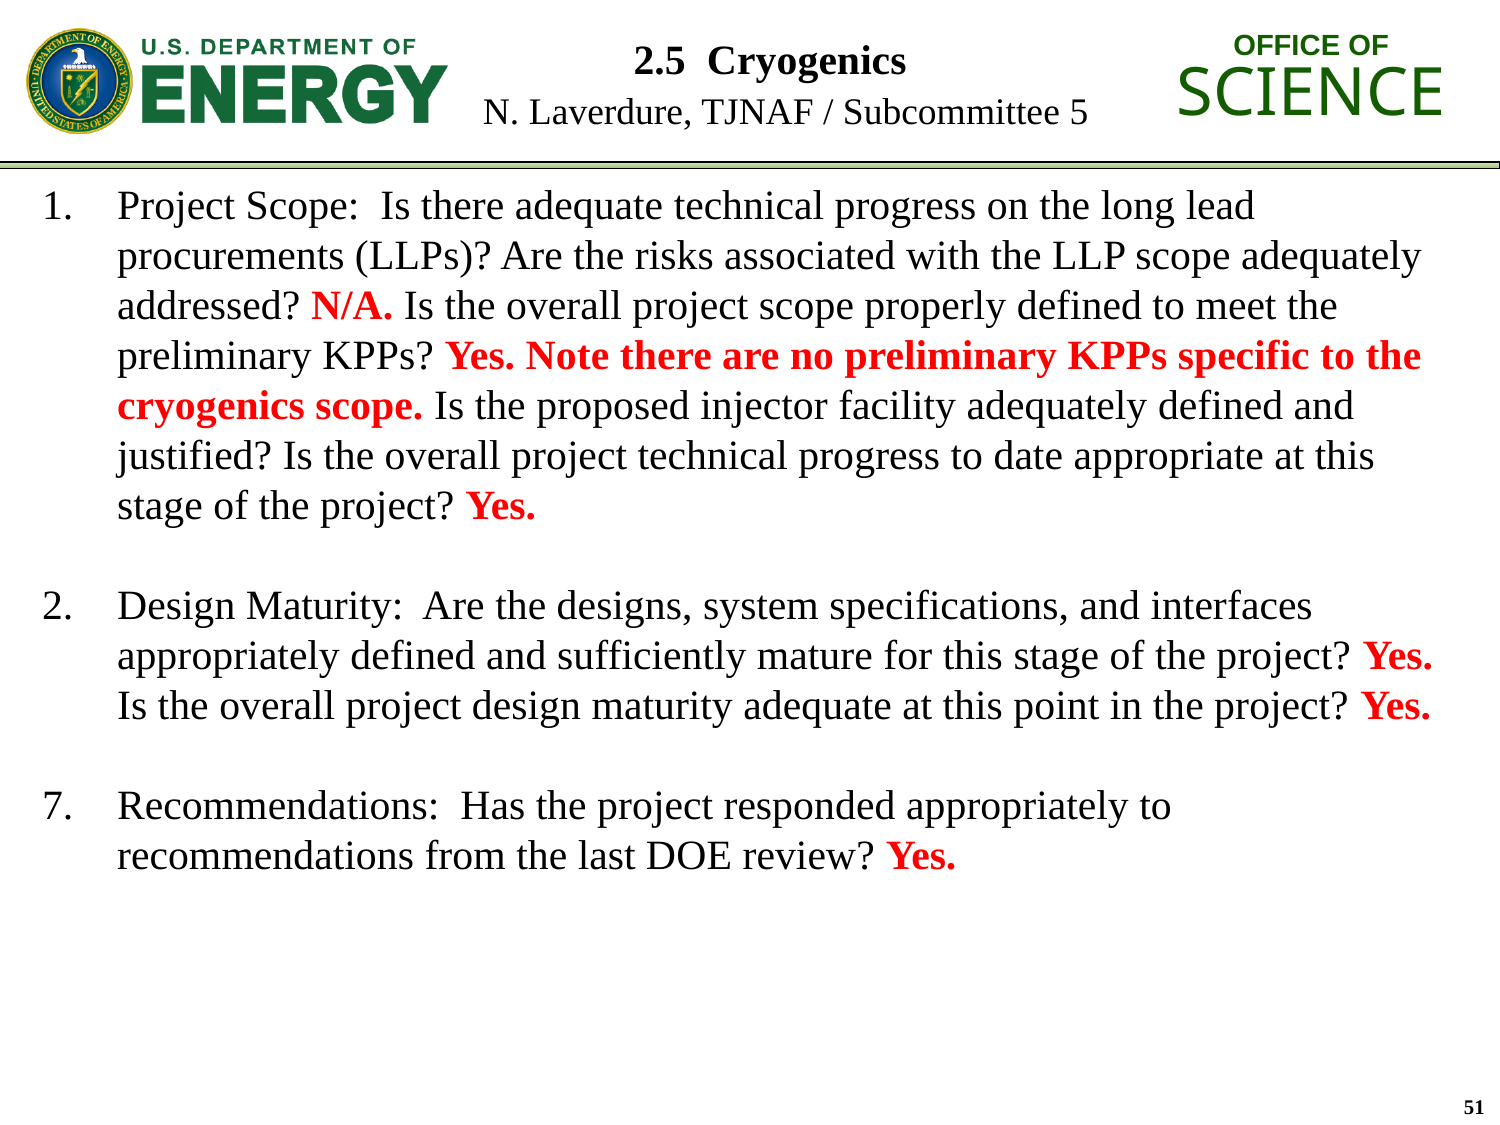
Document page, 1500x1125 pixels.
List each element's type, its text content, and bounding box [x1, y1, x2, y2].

title 2.5 Cryogenics N. Laverdure, TJNAF / Subcommittee 5 [434, 7, 1128, 158]
picture [26, 28, 434, 134]
text_box Project Scope: Is there adequate technical progress on the long lead procurements (LLPs)? Are the risks associated with the LLP scope adequately addressed? N/A. Is the overall project scope properly defined to meet the preliminary KPPs? Yes. Note there are no preliminary KPPs specific to the cryogenics scope. Is the proposed injector facility adequately defined and justified? Is the overall project technical progress to date appropriate at this stage of the project? Yes. Design Maturity: Are the designs, system specifications, and interfaces appropriately defined and sufficiently mature for this stage of the project? Yes. Is the overall project design maturity adequate at this point in the project? Yes. Recommendations: Has the project responded appropriately to recommendations from the last DOE review? Yes. [27, 170, 1468, 1125]
slide_number 51 [1468, 1085, 1500, 1125]
